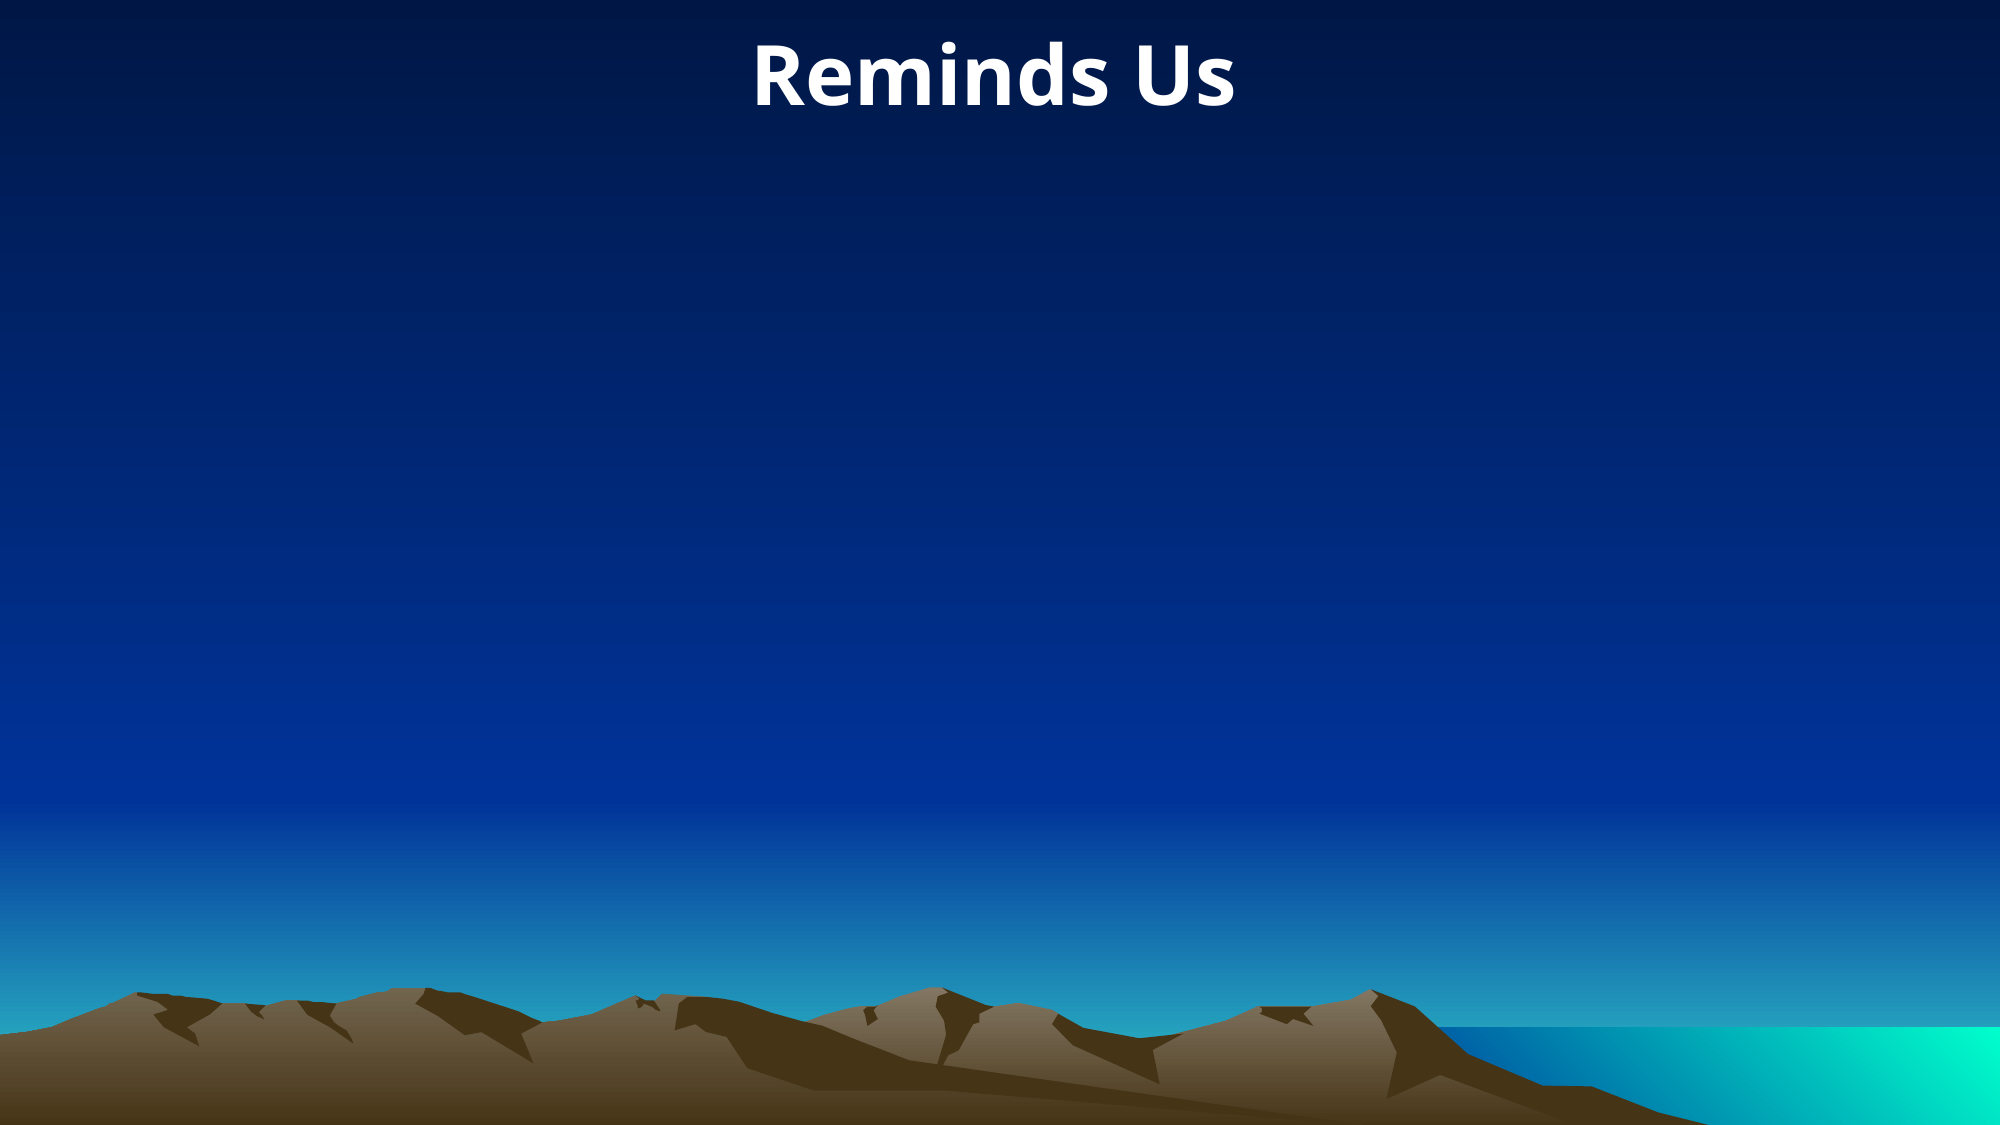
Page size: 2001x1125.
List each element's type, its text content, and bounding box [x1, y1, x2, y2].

text_box Reminds Us [12, 0, 1975, 988]
